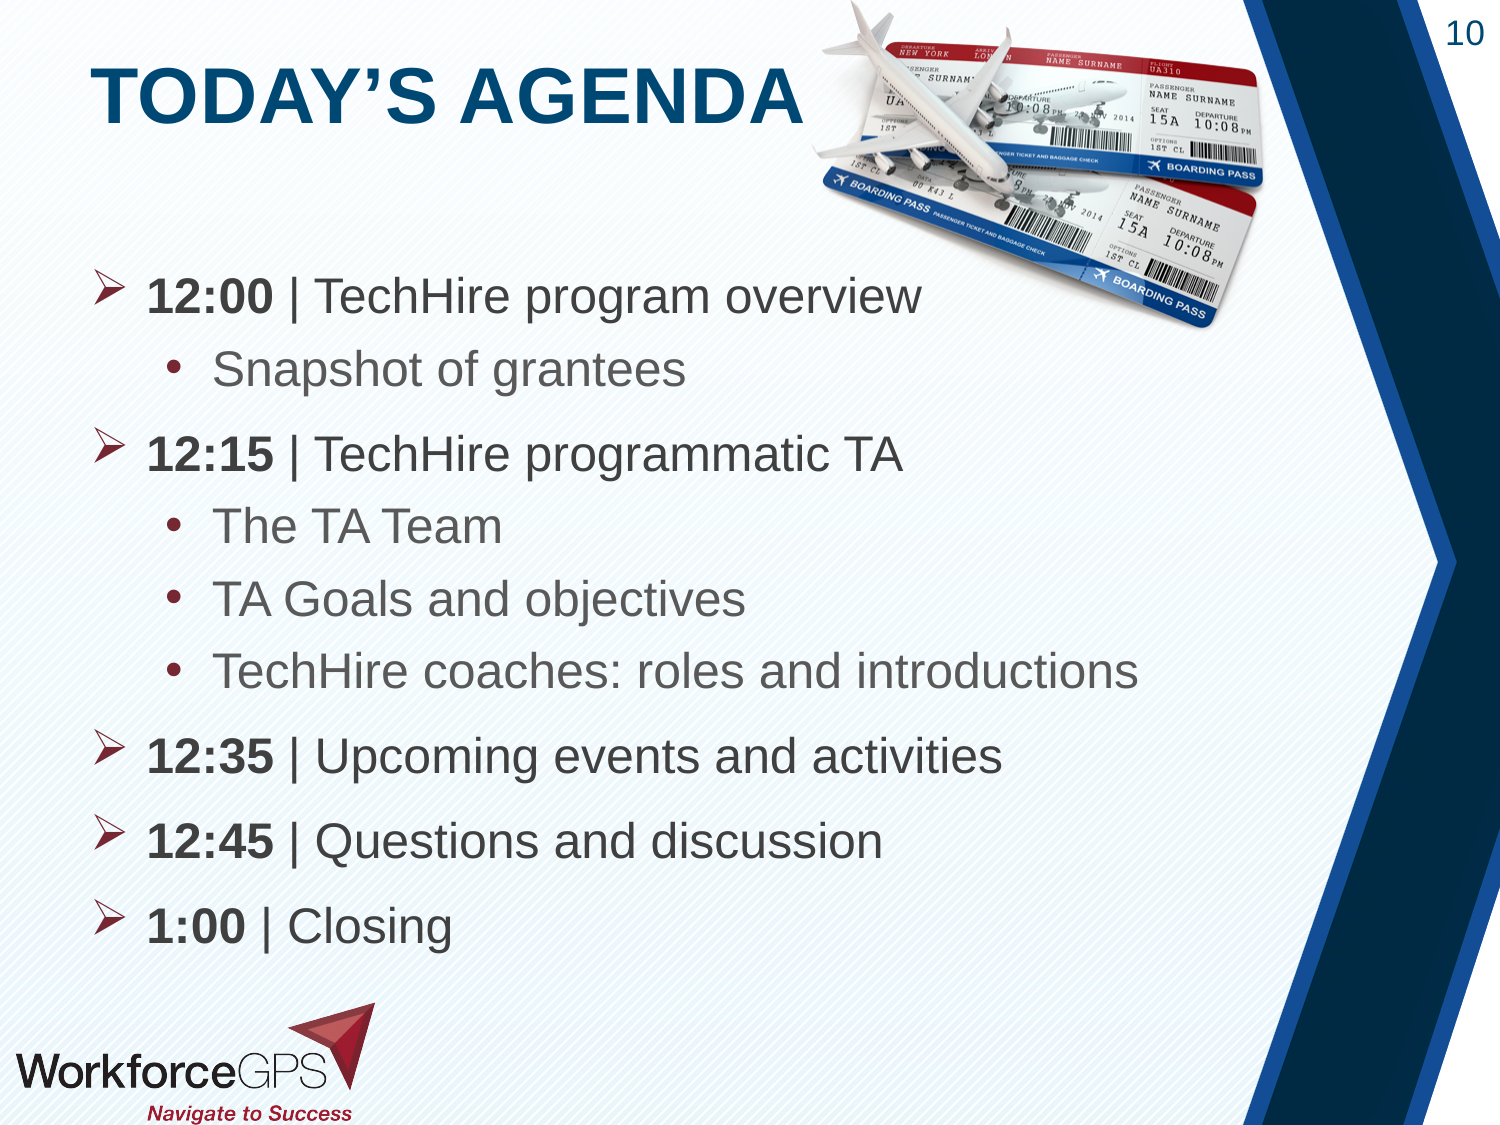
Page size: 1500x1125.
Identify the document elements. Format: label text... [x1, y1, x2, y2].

list 12:00 | TechHire program overview Snapshot of grantees 12:15 | TechHire programmatic TA The TA Team TA Goals and objectives TechHire coaches: roles and introductions 12:35 | Upcoming events and activities 12:45 | Questions and discussion 1:00 | Closing [75, 256, 1209, 1056]
picture [12, 1001, 379, 1125]
picture [810, 0, 1500, 1125]
